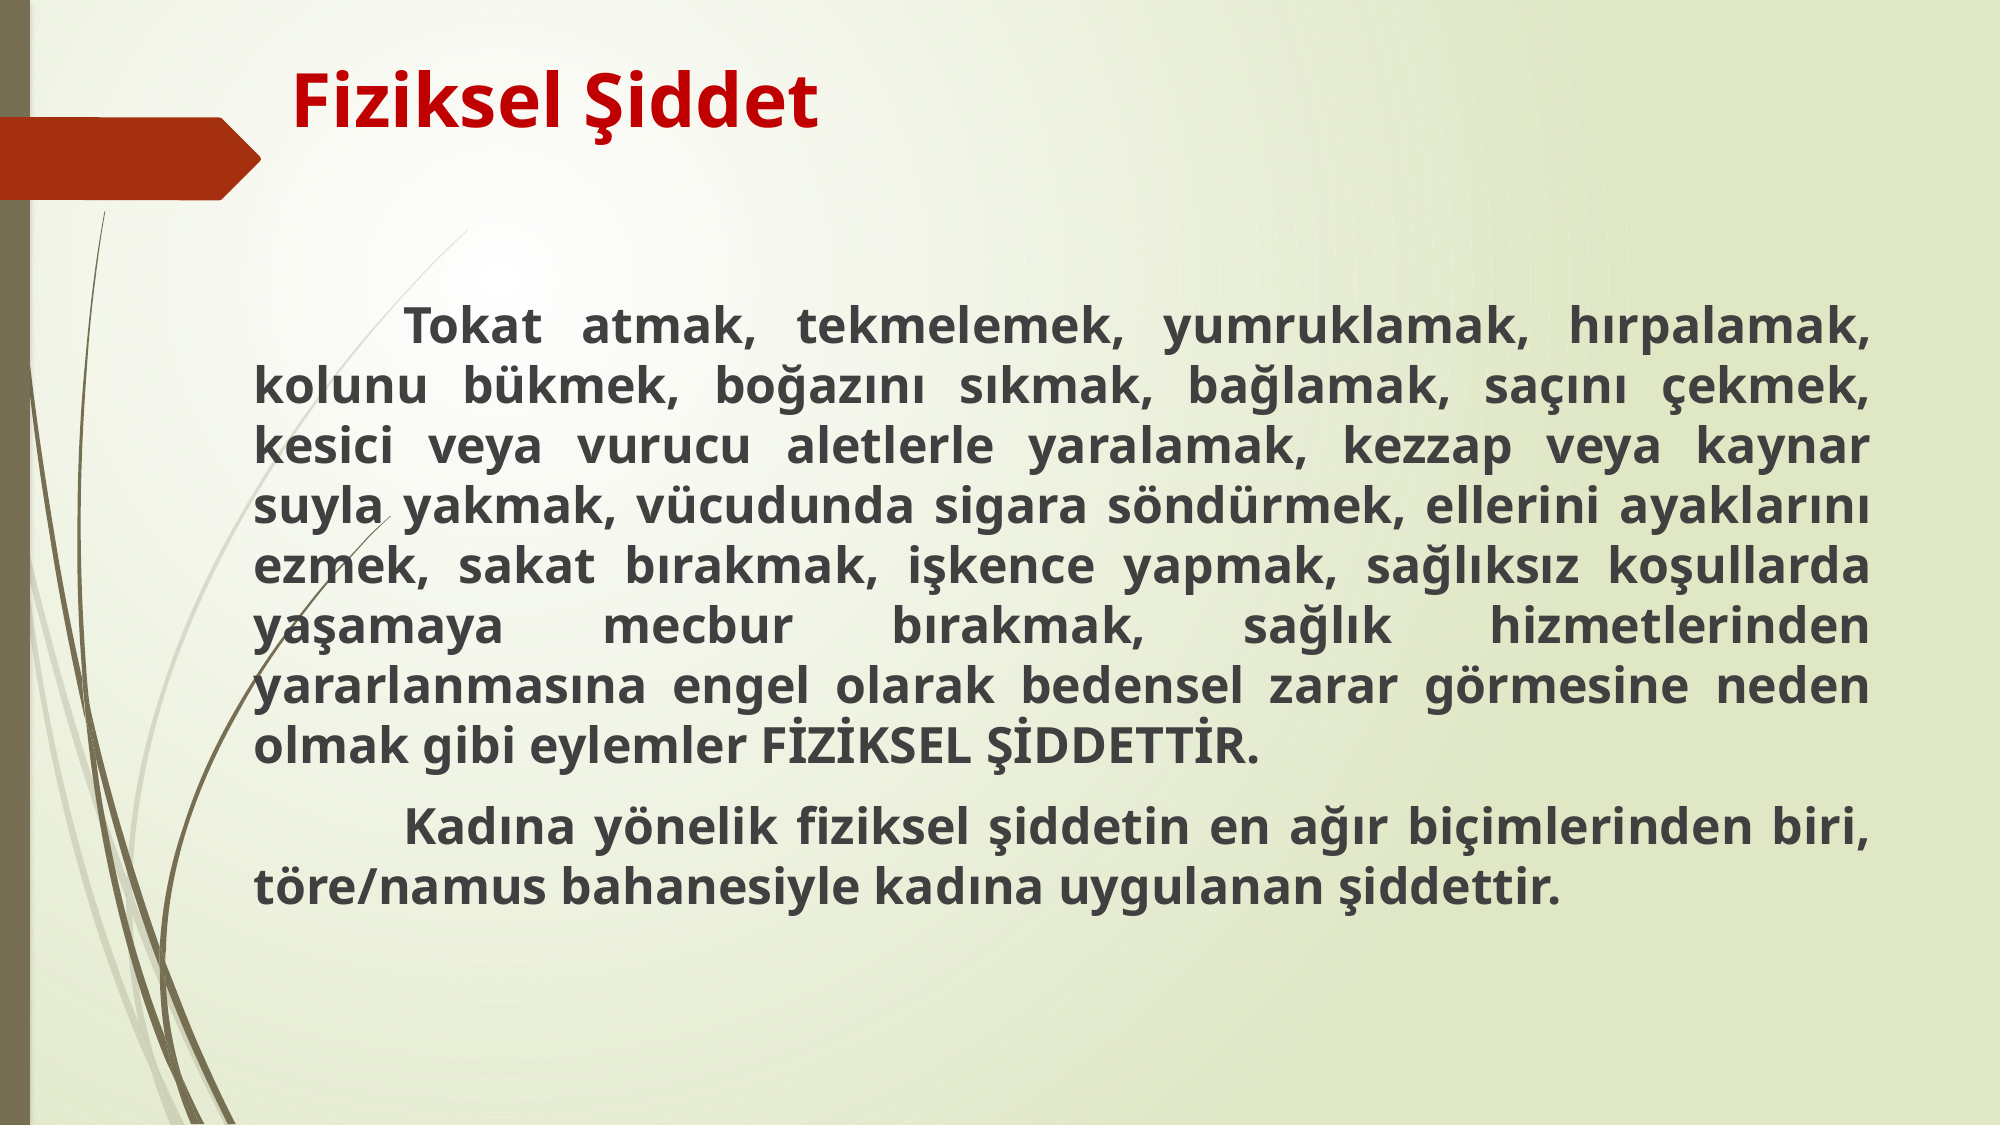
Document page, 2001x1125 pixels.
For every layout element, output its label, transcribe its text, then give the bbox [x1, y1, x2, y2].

title Fiziksel Şiddet [275, 45, 1888, 258]
list Tokat atmak, tekmelemek, yumruklamak, hırpalamak, kolunu bükmek, boğazını sıkmak, bağlamak, saçını çekmek, kesici veya vurucu aletlerle yaralamak, kezzap veya kaynar suyla yakmak, vücudunda sigara söndürmek, ellerini ayaklarını ezmek, sakat bırakmak, işkence yapmak, sağlıksız koşullarda yaşamaya mecbur bırakmak, sağlık hizmetlerinden yararlanmasına engel olarak bedensel zarar görmesine neden olmak gibi eylemler FİZİKSEL ŞİDDETTİR. Kadına yönelik fiziksel şiddetin en ağır biçimlerinden biri, töre/namus bahanesiyle kadına uygulanan şiddettir. [238, 286, 1888, 970]
